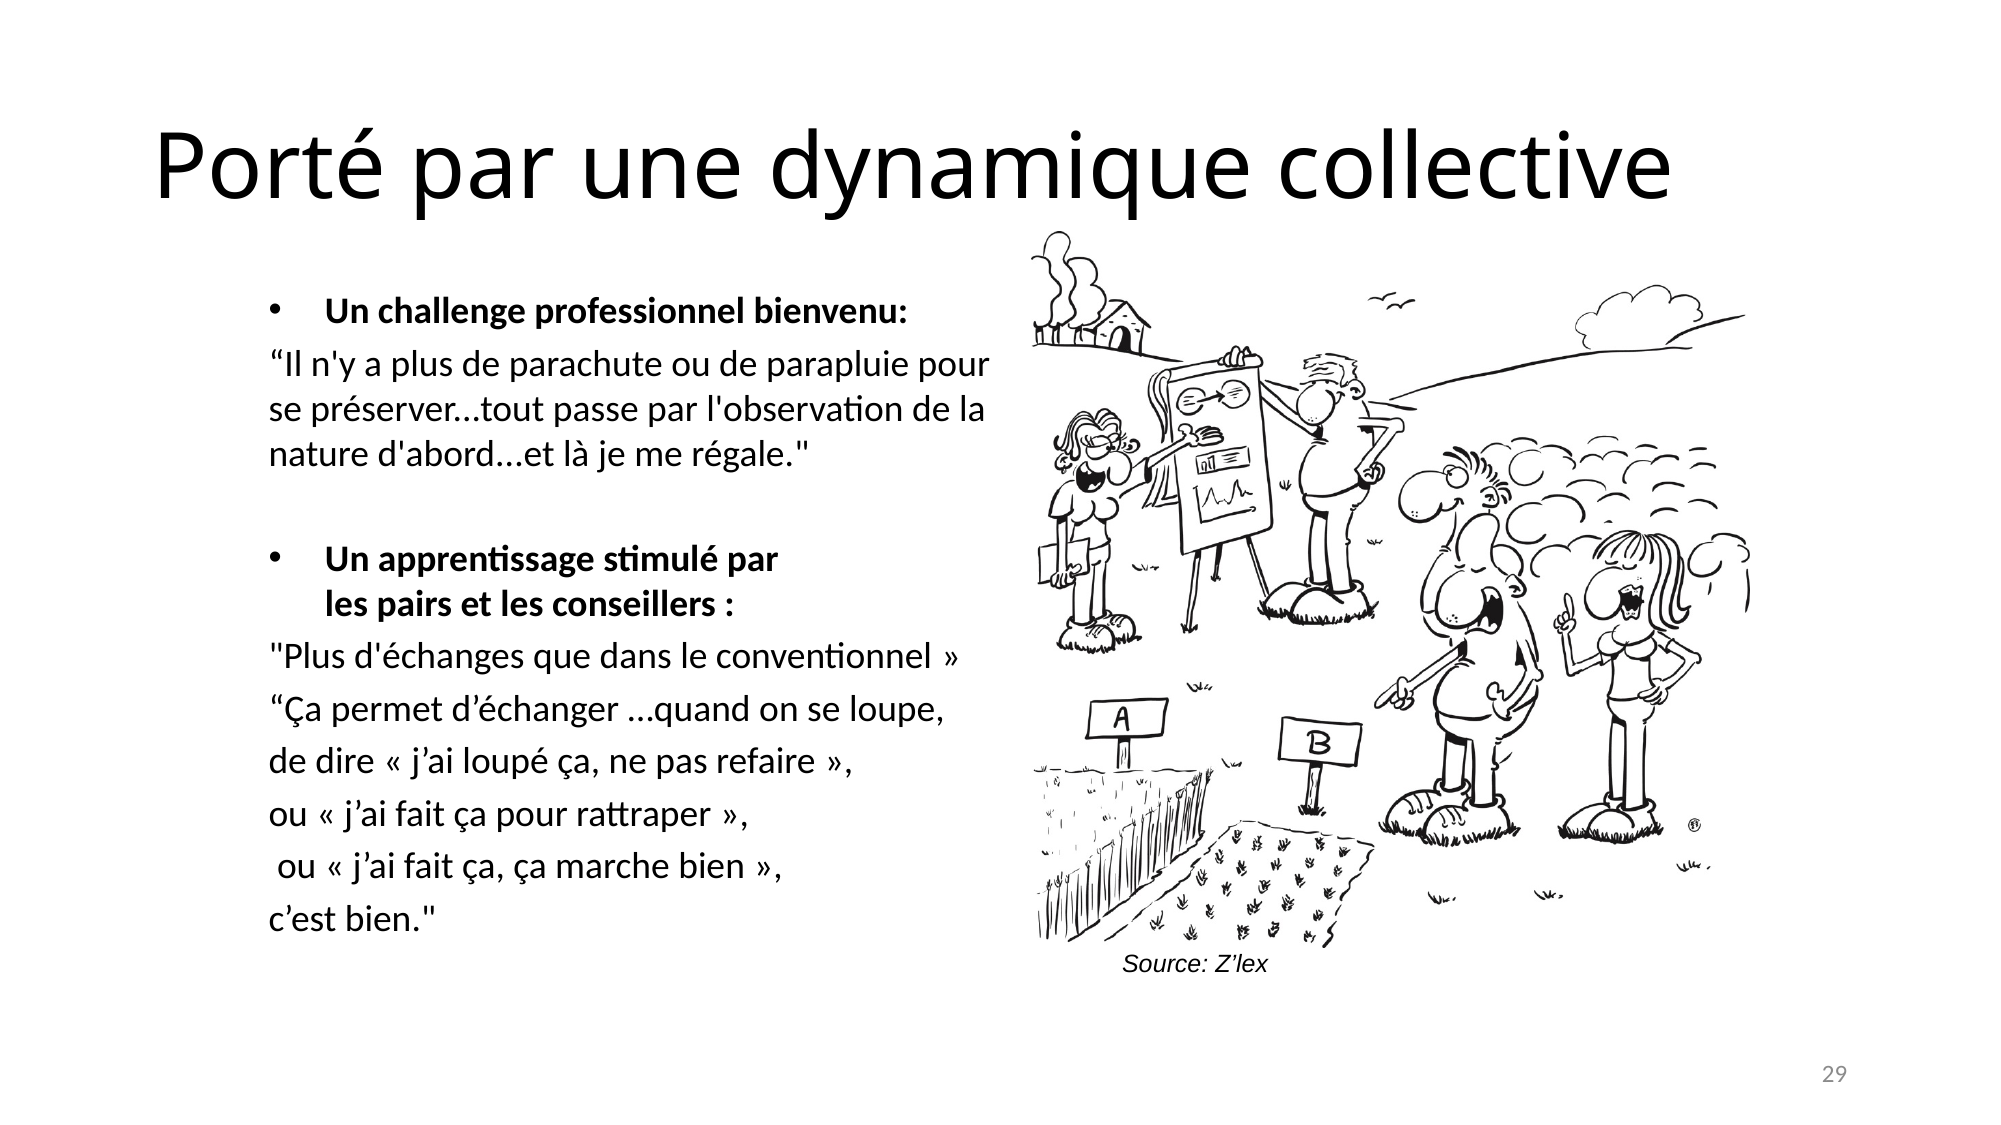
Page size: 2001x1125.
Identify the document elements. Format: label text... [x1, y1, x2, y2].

picture [1031, 231, 1750, 948]
slide_number 29 [1412, 1042, 1863, 1103]
text_box Source: Z’lex [1107, 948, 1746, 986]
title Porté par une dynamique collective [137, 59, 1863, 278]
text_box Un challenge professionnel bienvenu: “Il n'y a plus de parachute ou de parapluie pour se préserver...tout passe par l'observation de la nature d'abord...et là je me régale." Un apprentissage stimulé par les pairs et les conseillers : "Plus d'échanges que dans le conventionnel » “Ça permet d’échanger …quand on se loupe, de dire « j’ai loupé ça, ne pas refaire », ou « j’ai fait ça pour rattraper », ou « j’ai fait ça, ça marche bien », c’est bien." [253, 278, 1007, 1043]
